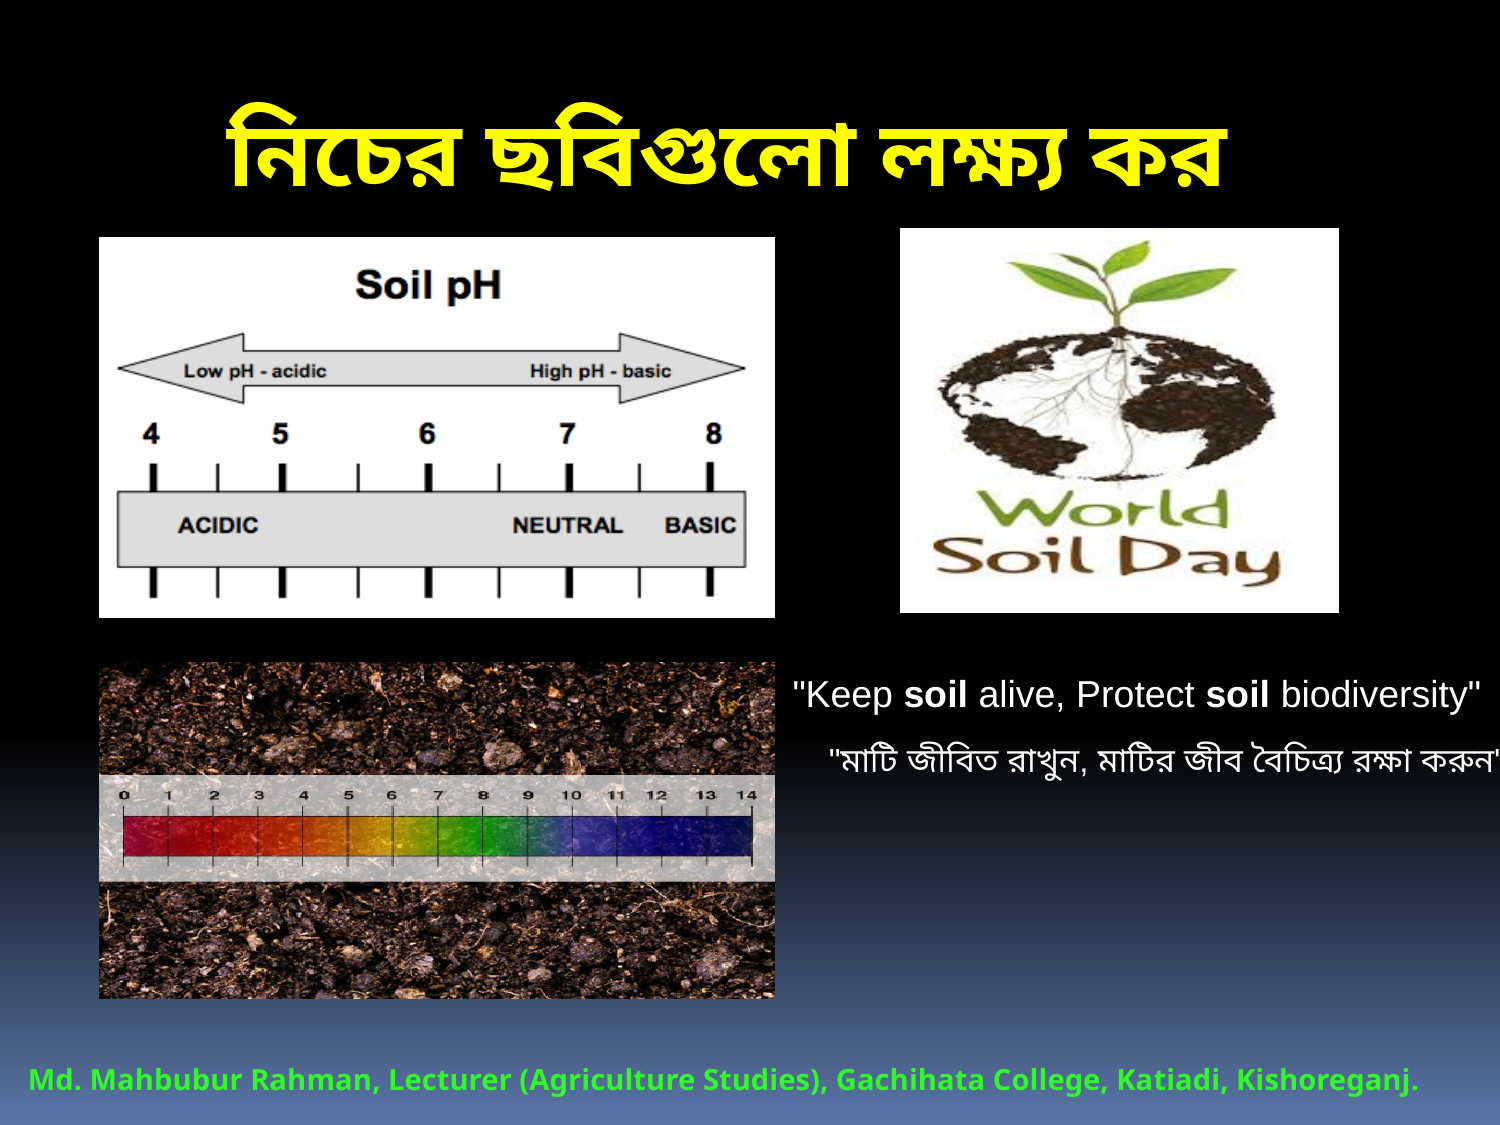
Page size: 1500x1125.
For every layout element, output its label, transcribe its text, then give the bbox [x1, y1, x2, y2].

text_box "মাটি জীবিত রাখুন, মাটির জীব বৈচিত্র্য রক্ষা করুন" [814, 731, 1500, 787]
text_box "Keep soil alive, Protect soil biodiversity" [786, 662, 1497, 723]
picture [99, 662, 776, 999]
text_box নিচের ছবিগুলো লক্ষ্য কর [0, 62, 1400, 213]
picture [99, 236, 776, 619]
text_box Md. Mahbubur Rahman, Lecturer (Agriculture Studies), Gachihata College, Katiadi, Kishoreganj. [13, 1053, 1500, 1104]
picture [899, 227, 1339, 613]
